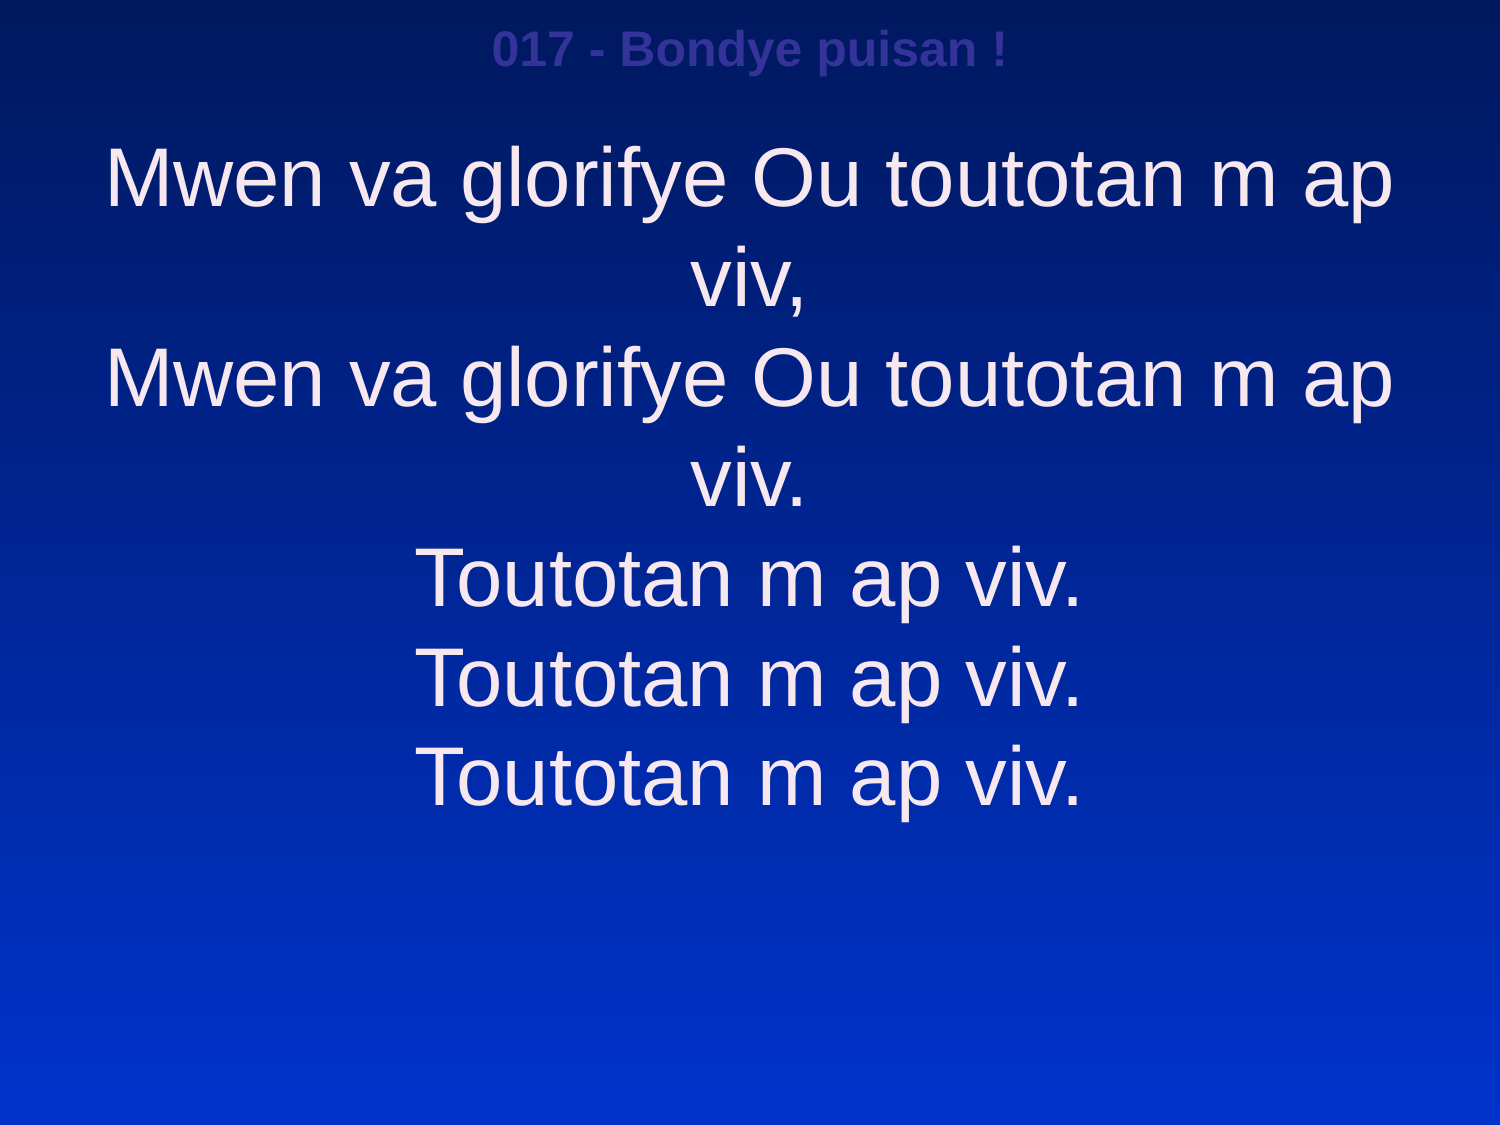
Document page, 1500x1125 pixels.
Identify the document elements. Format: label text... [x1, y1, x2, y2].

text_box Mwen va glorifye Ou toutotan m ap viv, Mwen va glorifye Ou toutotan m ap viv. Toutotan m ap viv. Toutotan m ap viv. Toutotan m ap viv. [79, 115, 1421, 830]
text_box 017 - Bondye puisan ! [0, 9, 1500, 79]
